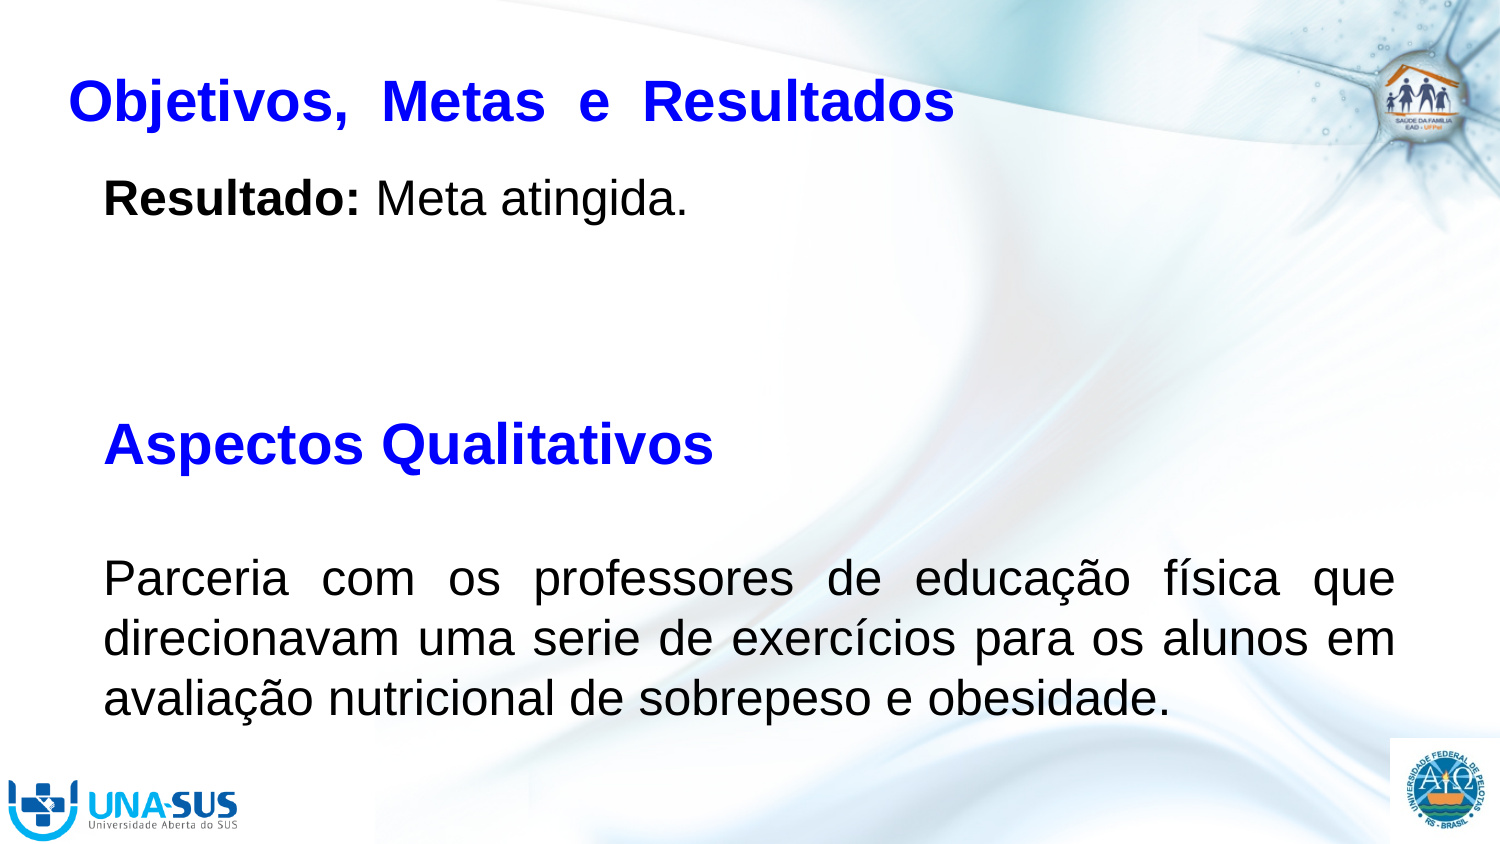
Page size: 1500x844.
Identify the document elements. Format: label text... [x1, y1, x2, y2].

picture [0, 772, 249, 844]
text_box Resultado: Meta atingida. Aspectos Qualitativos Parceria com os professores de educação física que direcionavam uma serie de exercícios para os alunos em avaliação nutricional de sobrepeso e obesidade. [88, 158, 1412, 734]
subtitle Objetivos, Metas e Resultados [52, 55, 1330, 151]
picture [375, 0, 1500, 844]
